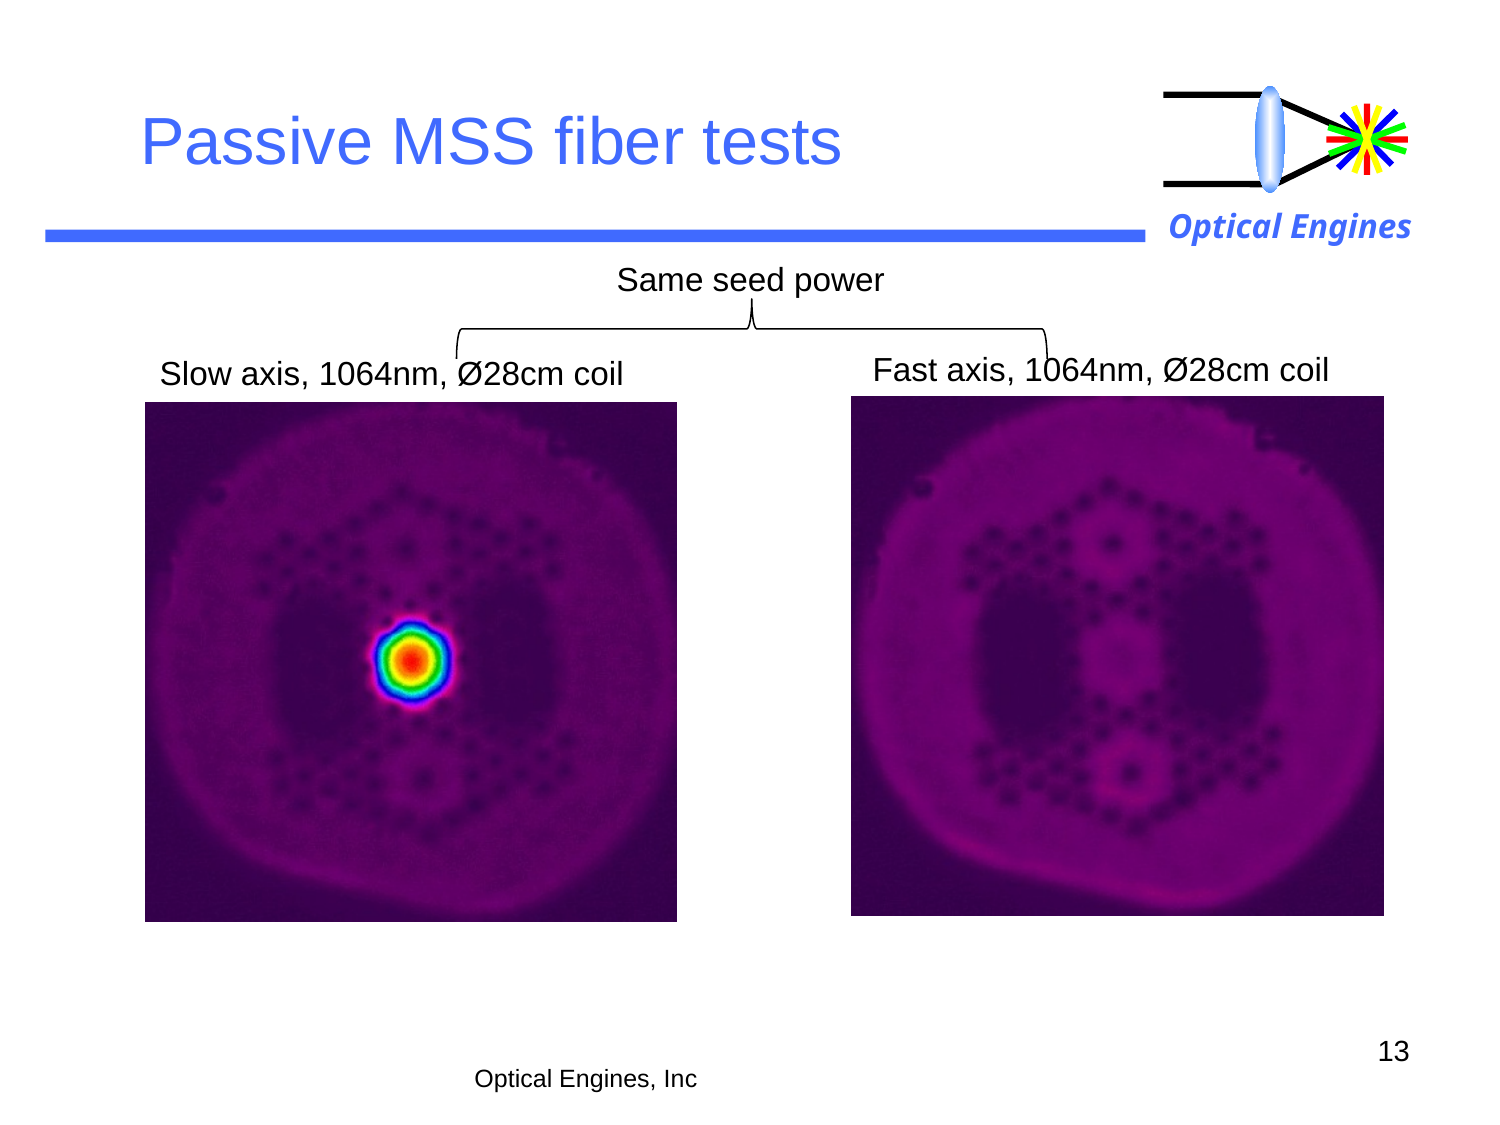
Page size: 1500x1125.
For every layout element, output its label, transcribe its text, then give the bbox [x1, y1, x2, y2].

picture [144, 402, 677, 923]
picture [851, 396, 1384, 917]
footer Optical Engines, Inc [459, 1054, 1048, 1091]
text_box Same seed power [601, 250, 900, 306]
slide_number 13 [1074, 1024, 1426, 1103]
text_box [456, 298, 1048, 359]
text_box Fast axis, 1064nm, Ø28cm coil [857, 340, 1346, 395]
text_box Slow axis, 1064nm, Ø28cm coil [144, 345, 640, 400]
title Passive MSS fiber tests [124, 74, 1113, 201]
